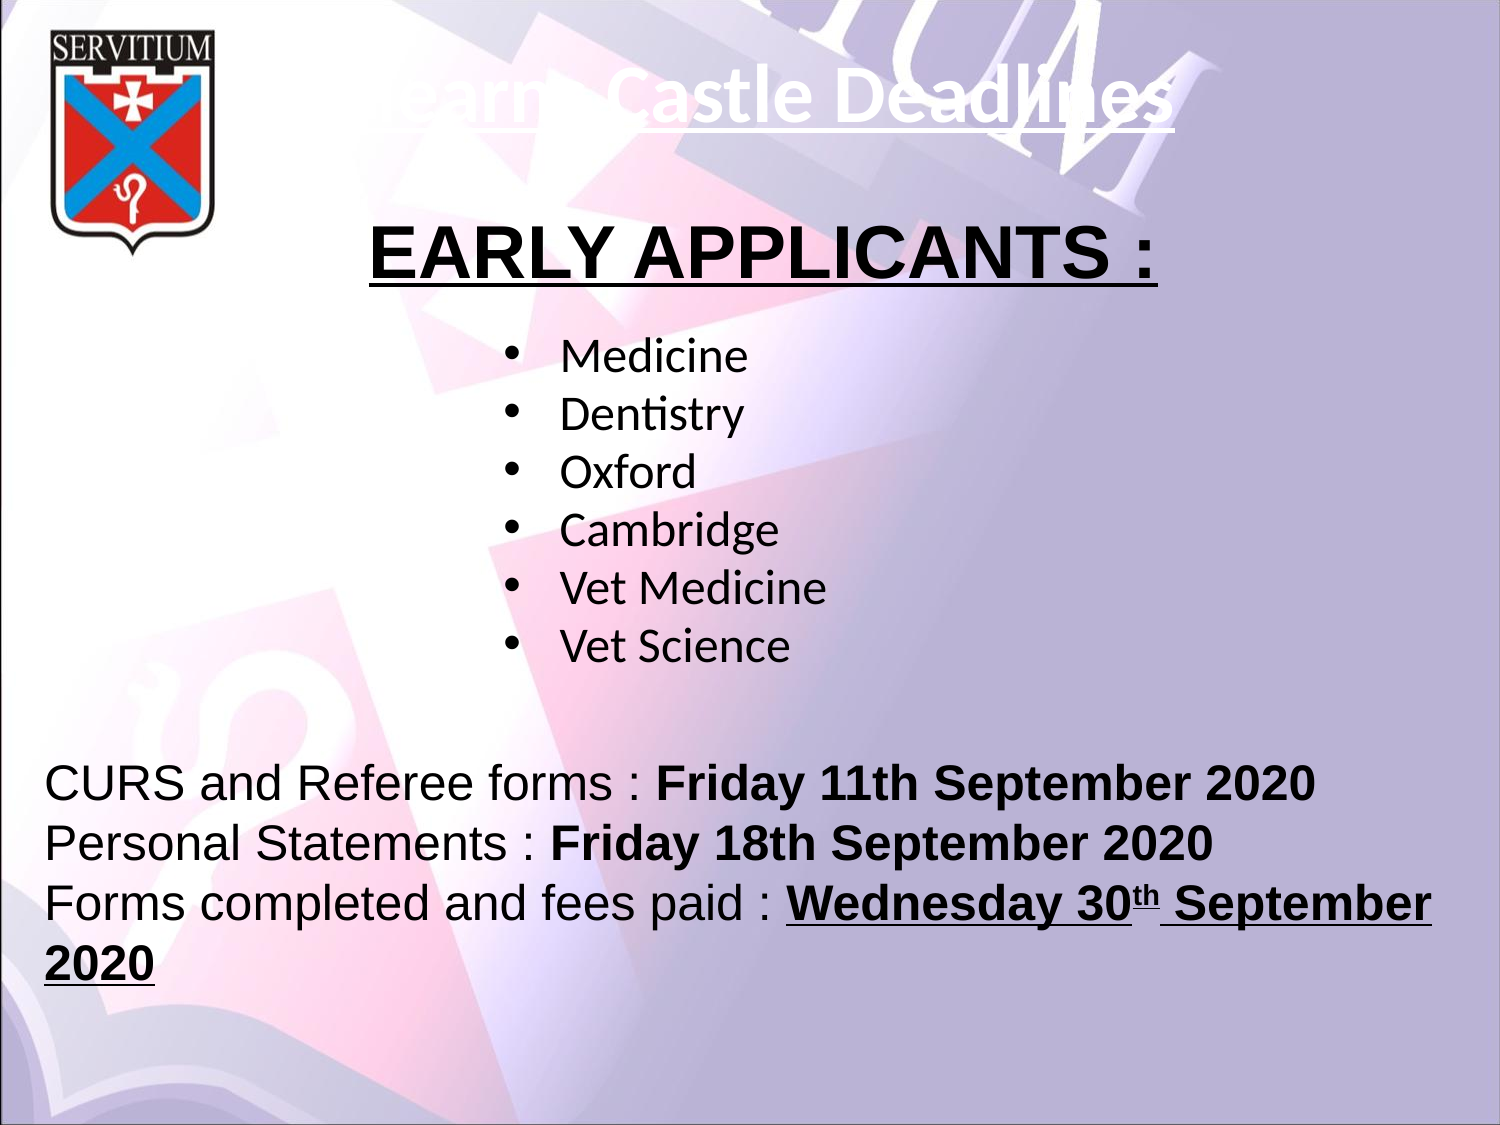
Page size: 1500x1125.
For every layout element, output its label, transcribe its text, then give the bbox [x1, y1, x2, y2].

title Mearns Castle Deadlines [75, 45, 1425, 233]
text_box EARLY APPLICANTS : [353, 196, 1173, 302]
picture [0, 0, 1500, 1125]
list Medicine Dentistry Oxford Cambridge Vet Medicine Vet Science [488, 327, 1004, 718]
text_box CURS and Referee forms : Friday 11th September 2020 Personal Statements : Friday 18th September 2020 Forms completed and fees paid : Wednesday 30th September 2020 [29, 743, 1471, 999]
